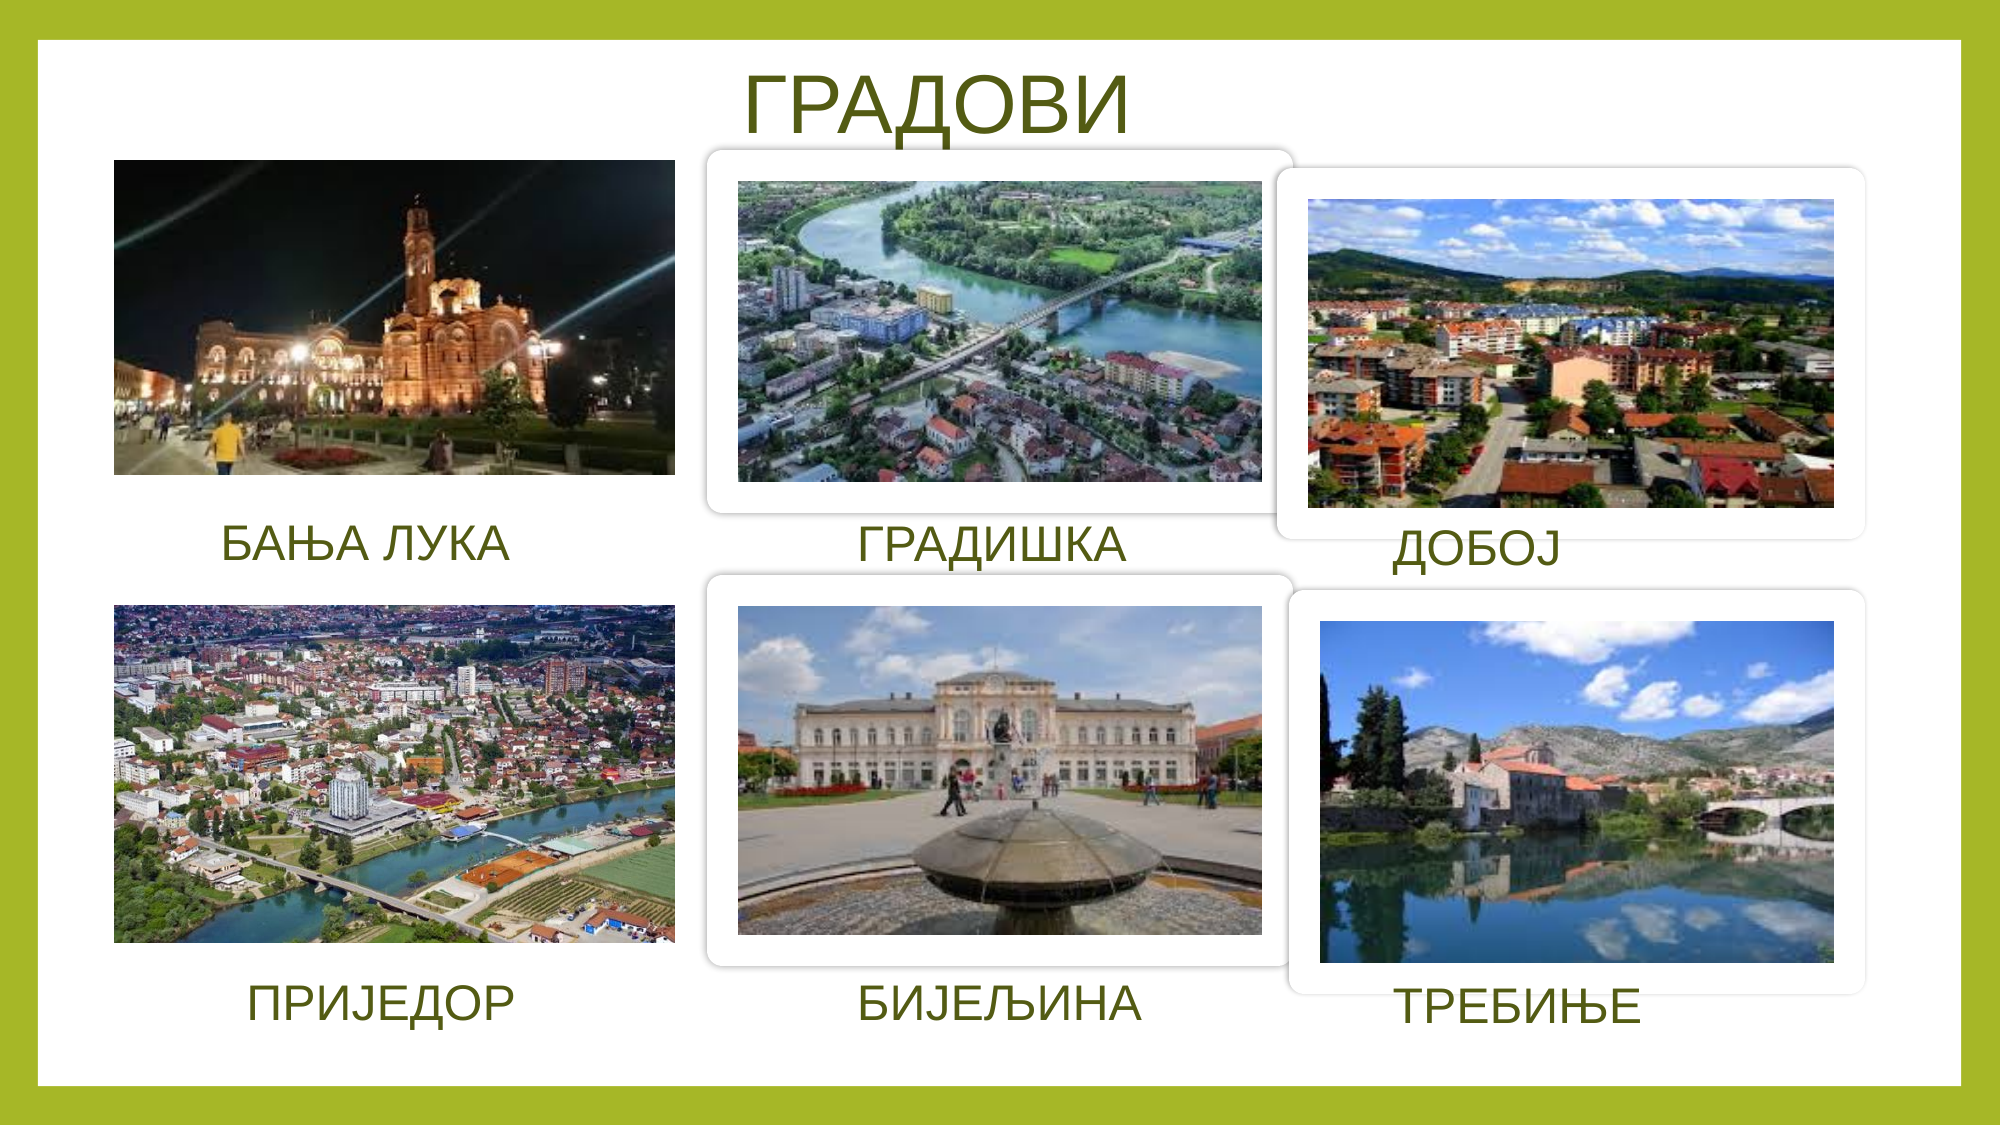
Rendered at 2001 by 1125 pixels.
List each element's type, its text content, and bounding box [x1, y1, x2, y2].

picture [1319, 620, 1835, 964]
picture [113, 605, 676, 943]
text_box БАЊА ЛУКА [205, 502, 615, 578]
text_box ГРАДОВИ [612, 43, 1263, 158]
picture [1307, 198, 1835, 509]
picture [113, 160, 676, 476]
picture [737, 605, 1263, 935]
picture [737, 180, 1263, 483]
text_box БИЈЕЉИНА [842, 963, 1177, 1038]
text_box ДОБОЈ [1377, 518, 1674, 583]
text_box ГРАДИШКА [842, 503, 1198, 579]
text_box ПРИЈЕДОР [231, 963, 558, 1038]
text_box ТРЕБИЊЕ [1377, 971, 1698, 1041]
